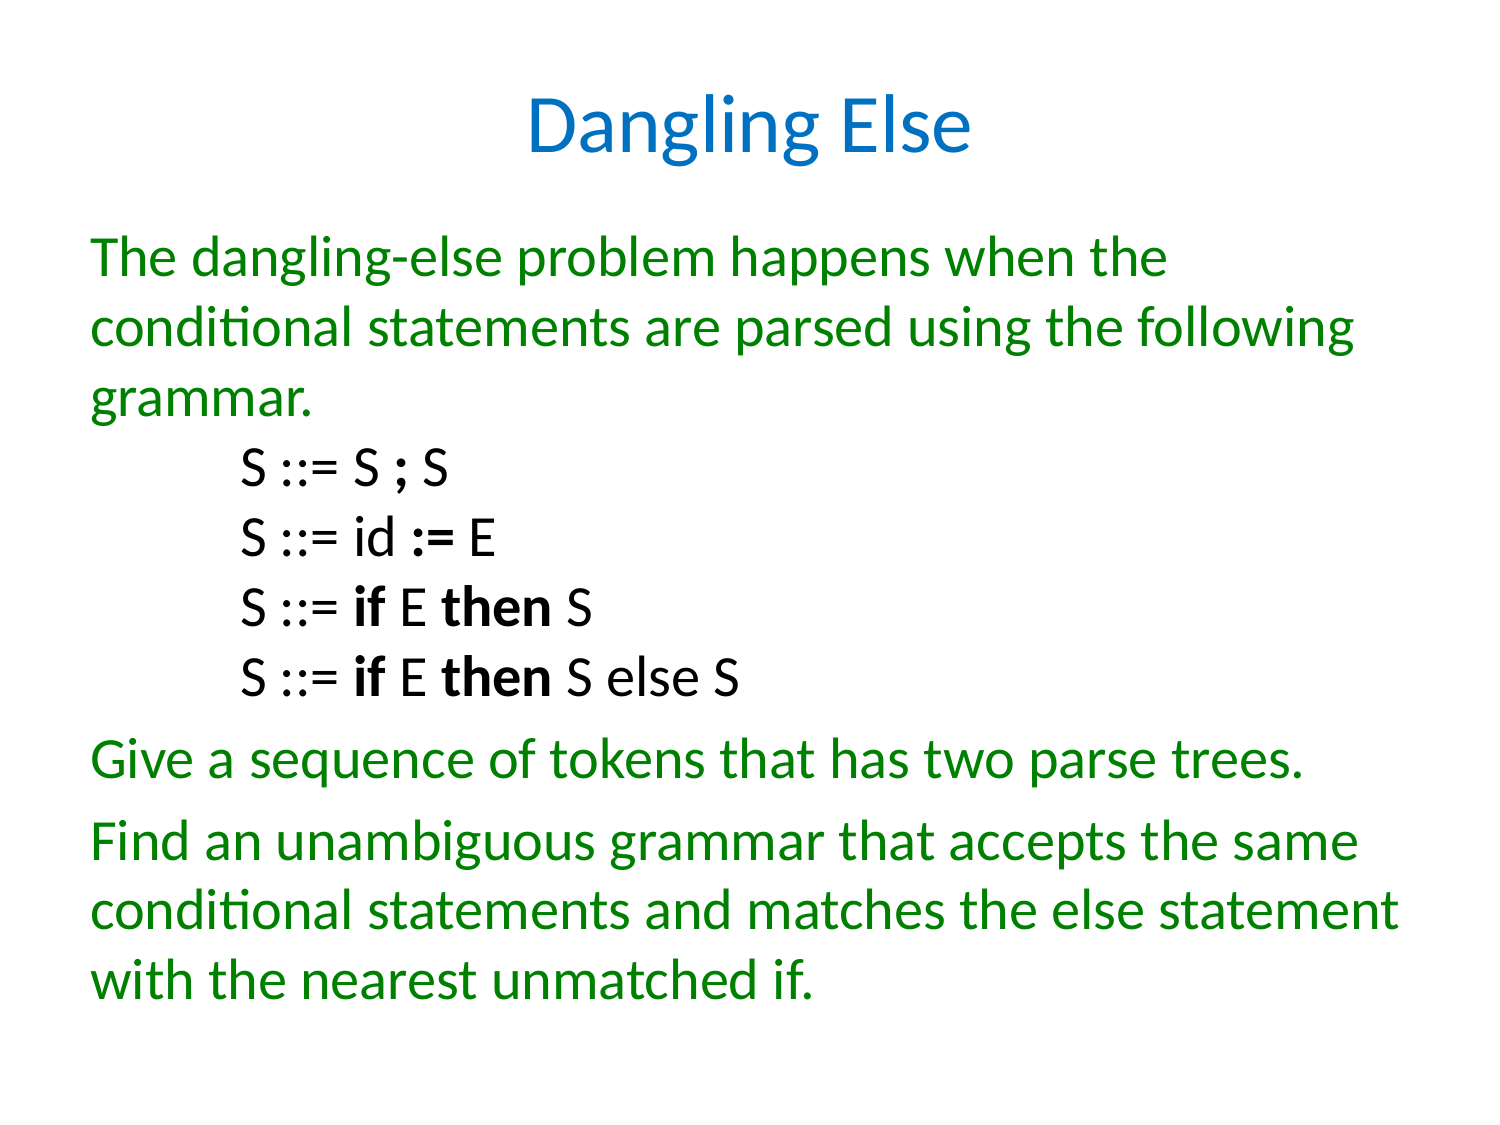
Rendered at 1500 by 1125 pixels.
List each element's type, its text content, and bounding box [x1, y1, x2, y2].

list The dangling-else problem happens when the conditional statements are parsed using the following grammar. S ::= S ; S S ::= id := E S ::= if E then S S ::= if E then S else S Give a sequence of tokens that has two parse trees. Find an unambiguous grammar that accepts the same conditional statements and matches the else statement with the nearest unmatched if. [74, 210, 1426, 1006]
title Dangling Else [74, 25, 1426, 210]
